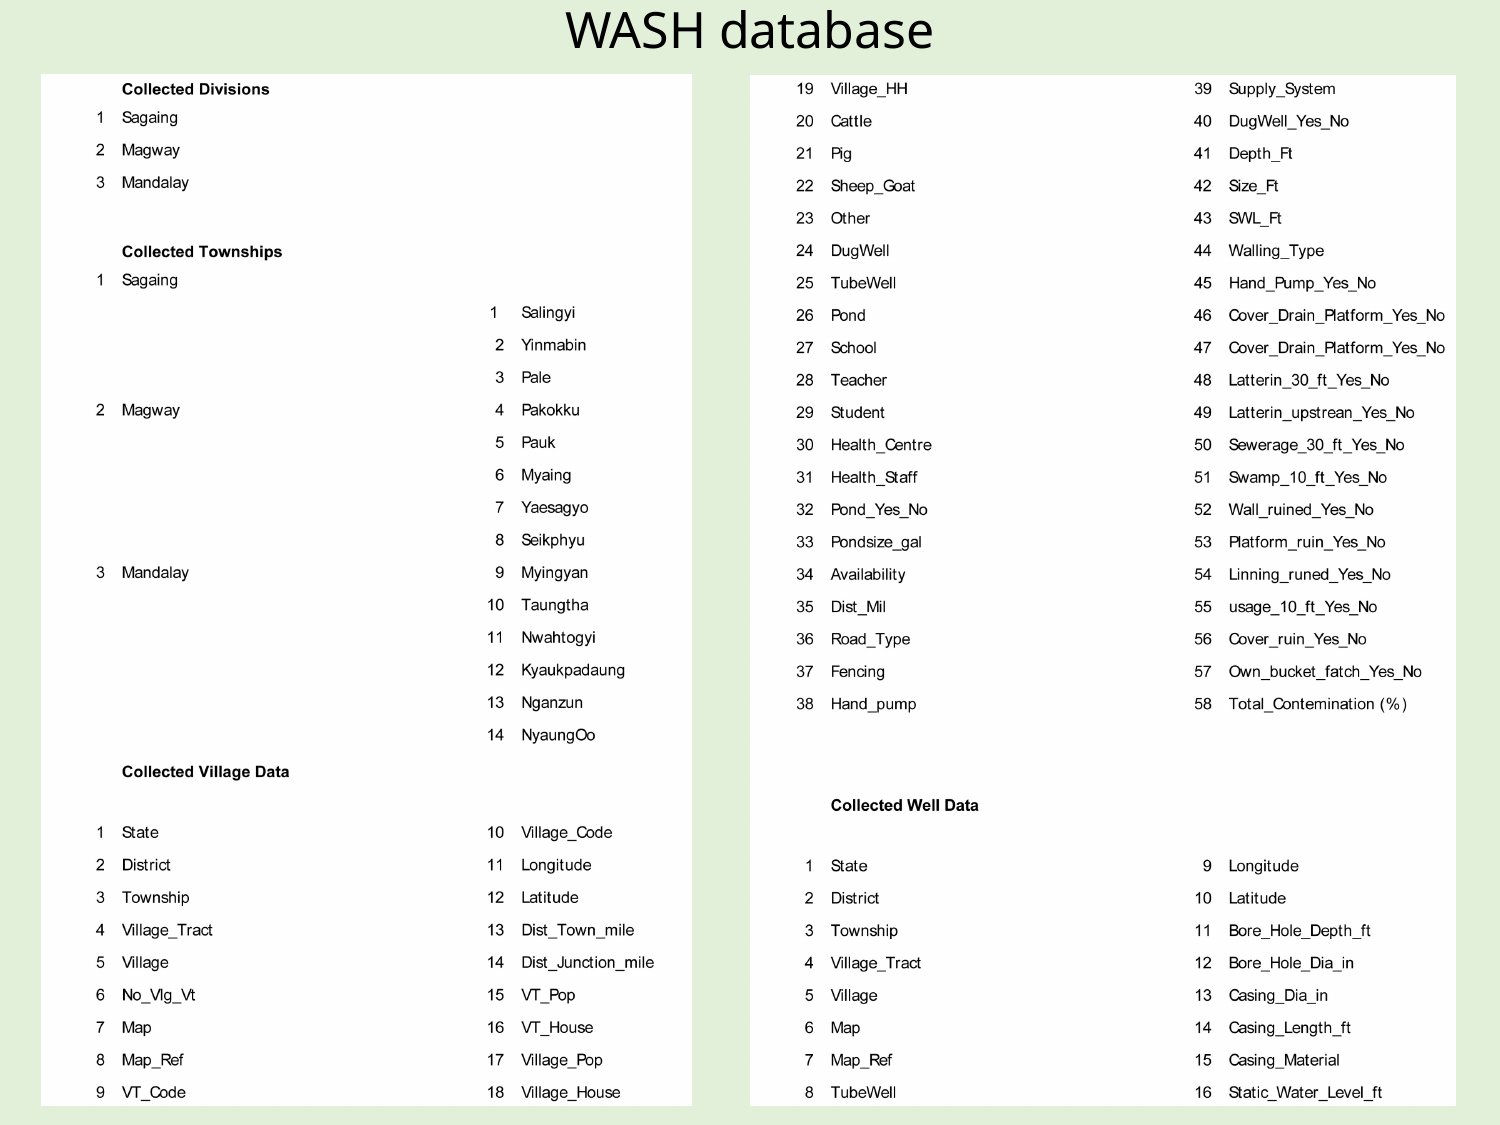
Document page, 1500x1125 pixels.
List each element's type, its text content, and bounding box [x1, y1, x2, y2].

picture [41, 74, 692, 1106]
title WASH database [13, 0, 1487, 100]
picture [750, 74, 1456, 1106]
